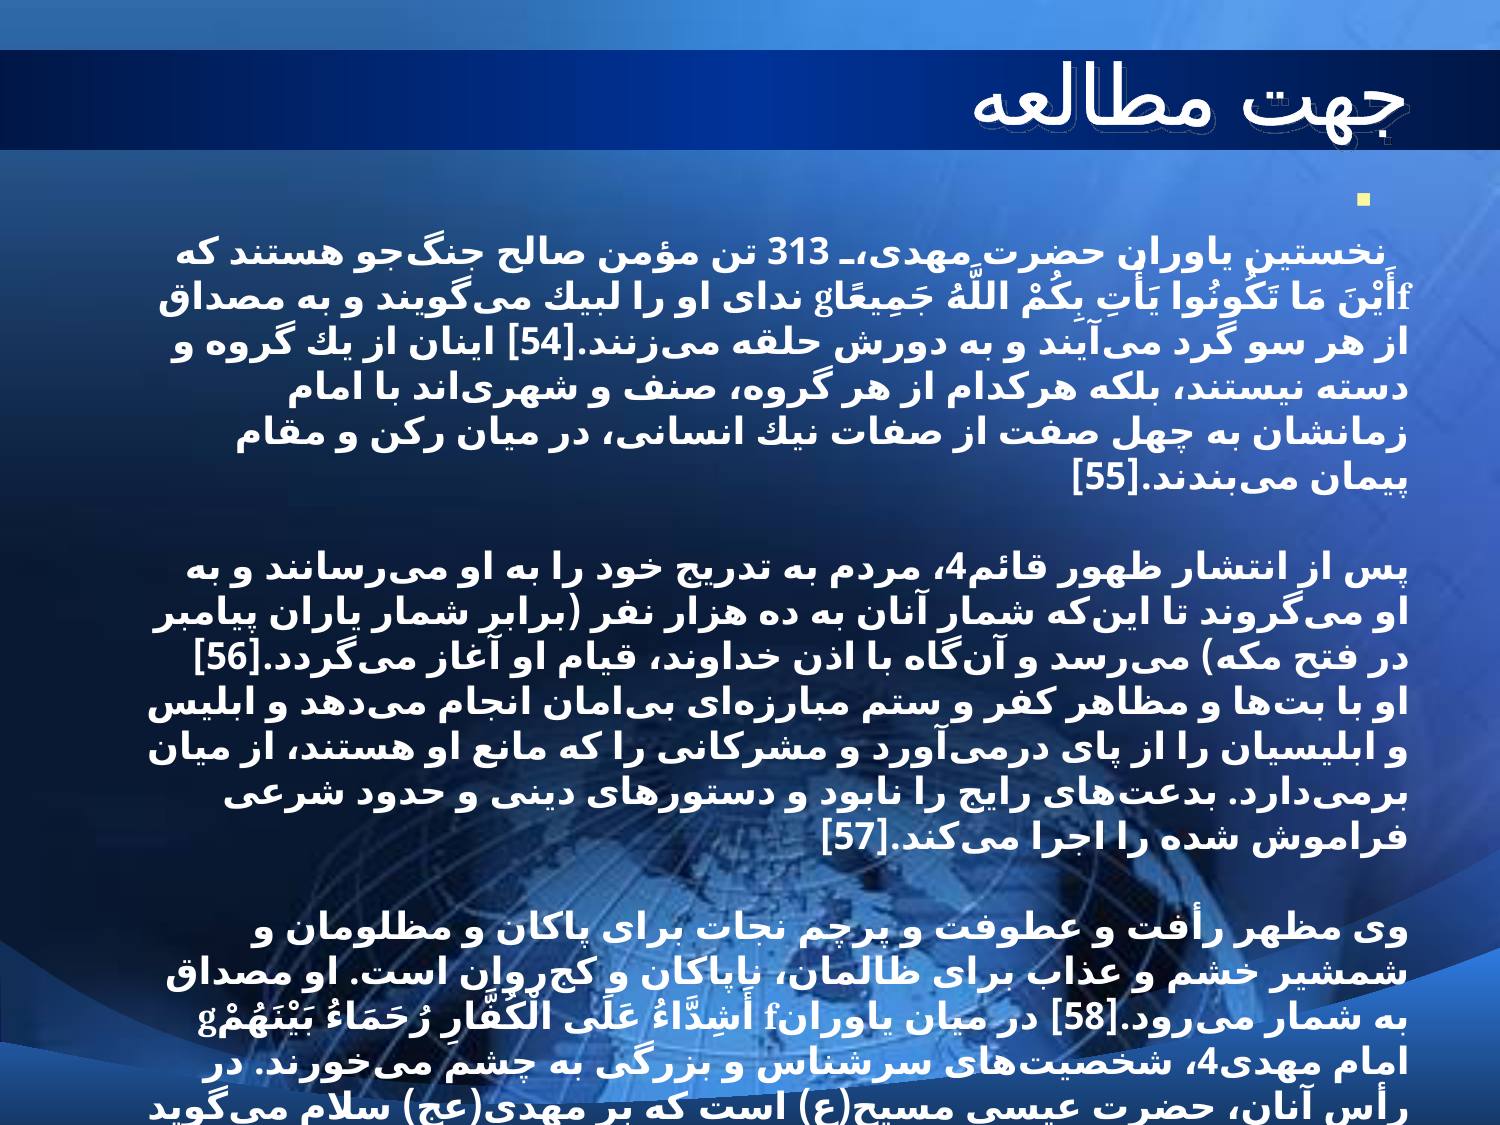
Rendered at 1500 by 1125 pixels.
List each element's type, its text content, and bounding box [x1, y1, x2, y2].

picture [0, 0, 1500, 50]
list نخستین یاوران حضرت مهدی، 313 تن مؤمن صالح جنگ‌جو هستند كه ندای او را لبیك می‌گویند و به مصداق gأَیْنَ مَا تَكُونُوا یَأْتِ بِكُمْ اللَّهُ جَمِیعًاf از هر سو گرد می‌آیند و به دورش حلقه می‌زنند.[54] اینان از یك گروه و دسته نیستند، بلكه هركدام از هر گروه، صنف و شهری‌اند با امام زمانشان به چهل صفت از صفات نیك انسانی، در میان ركن و مقام پیمان می‌بندند.[55] پس از انتشار ظهور قائم4، مردم به تدریج خود را به او می‌رسانند و به او می‌گروند تا این‌كه شمار آنان به ده هزار نفر (برابر شمار یاران پیامبر در فتح مكه) می‌رسد و آن‌گاه با اذن خداوند، قیام او آغاز می‌گردد.[56] او با بت‌ها و مظاهر كفر و ستم مبارزه‌ای بی‌امان انجام می‌دهد و ابلیس و ابلیسیان را از پای درمی‌آورد و مشركانی را كه مانع او هستند، از میان برمی‌دارد. بدعت‌های رایج را نابود و دستورهای دینی و حدود شرعی فراموش شده را اجرا می‌كند.[57] وی مظهر رأفت و عطوفت و پرچم نجات برای پاكان و مظلومان و شمشیر خشم و عذاب برای ظالمان، ناپاكان و كج‌روان است. او مصداق gأَشِدَّاءُ عَلَى الْكُفَّارِ رُحَمَاءُ بَیْنَهُمْ fبه شمار می‌رود.[58] در میان یاوران امام مهدی4، شخصیت‌های سرشناس و بزرگی به چشم می‌خورند. در رأس آنان، حضرت عیسی مسیح(ع) است كه بر مهدی(عج) سلام می‌گوید و در نماز به امامت او اقتدا می‌كند. سپس هیچ یهودی و غیریهودی نیست مگر این‌كه به او ایمان آورد.[59] [74, 174, 1426, 1006]
picture [0, 150, 1500, 1104]
title جهت مطالعه [74, 44, 1426, 138]
